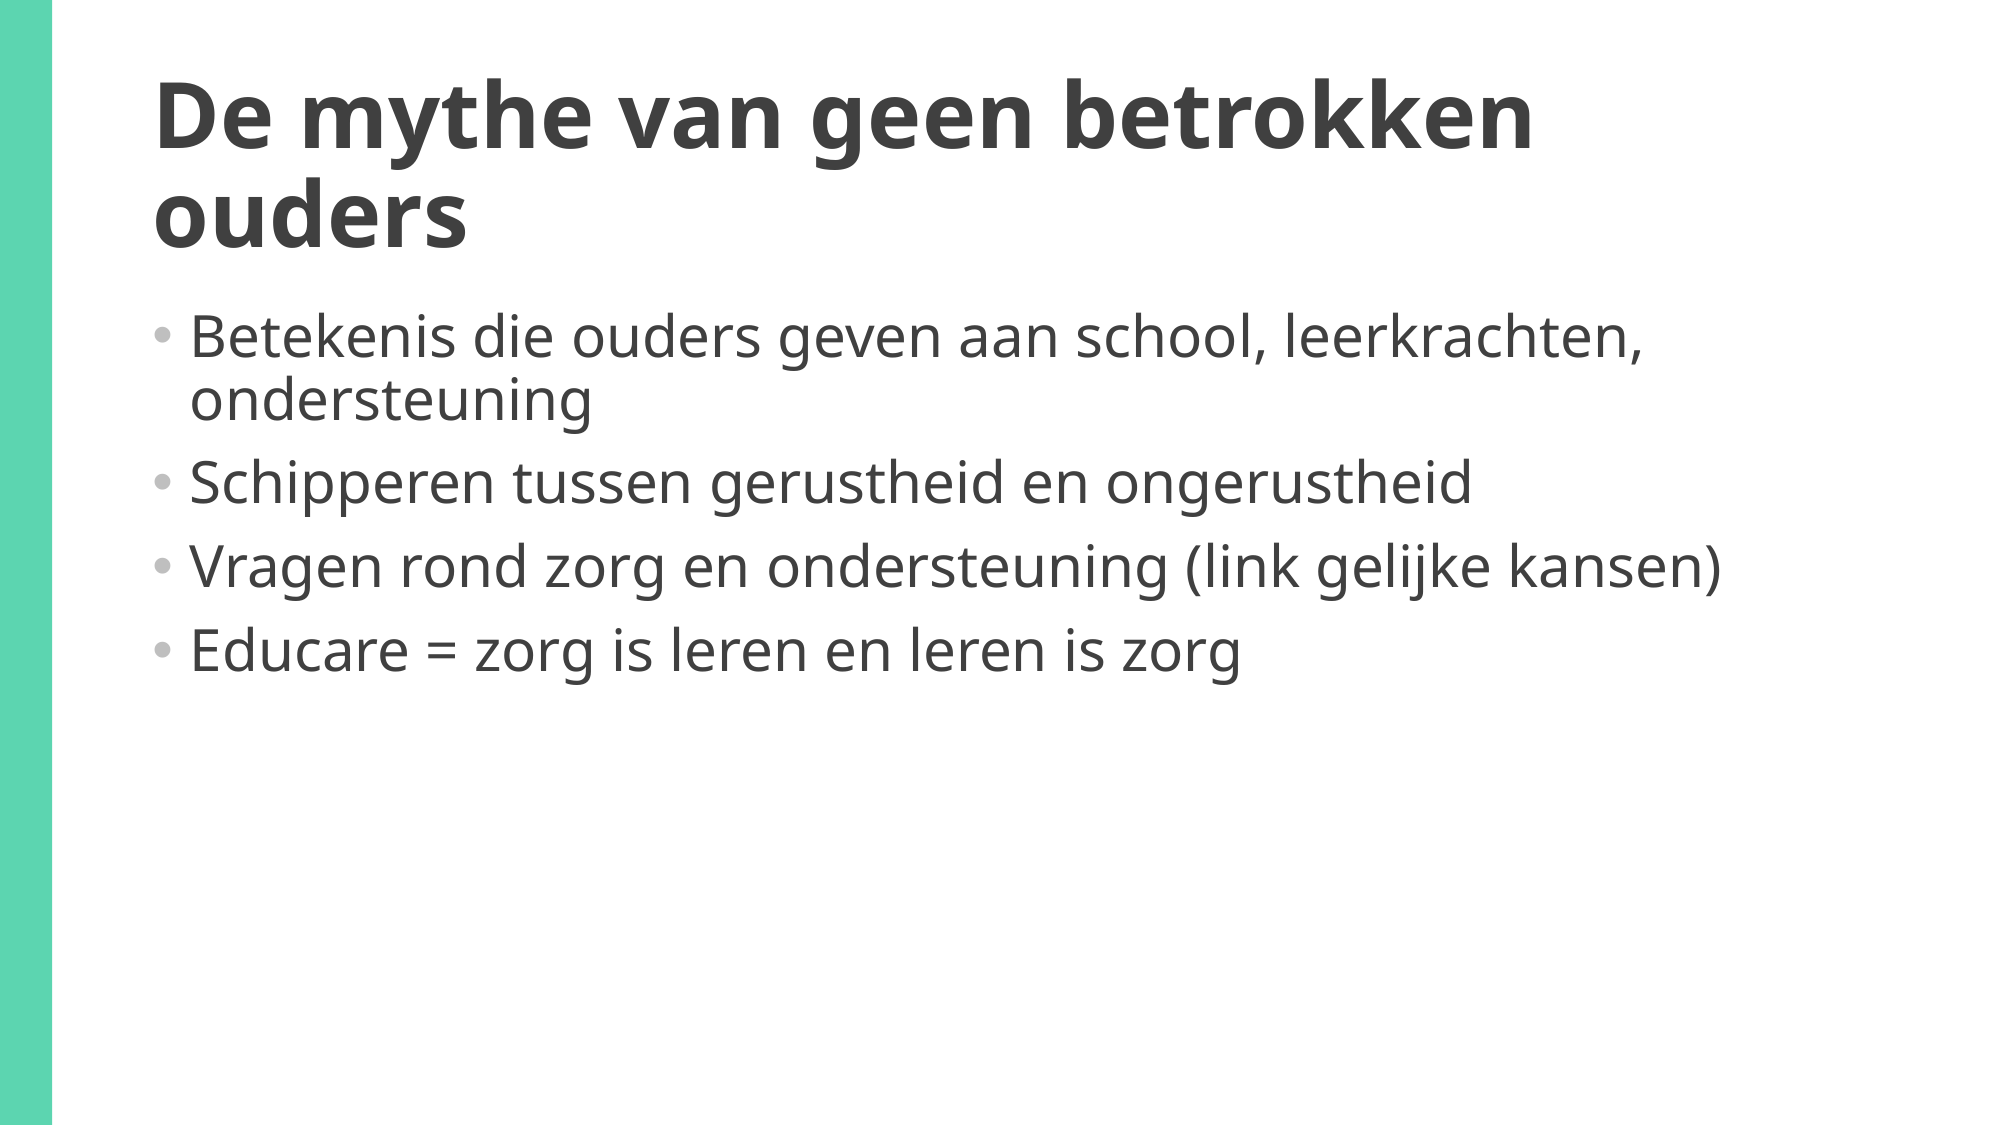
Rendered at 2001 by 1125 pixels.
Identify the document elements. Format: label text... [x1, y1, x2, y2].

title De mythe van geen betrokken ouders [137, 59, 1863, 278]
list Betekenis die ouders geven aan school, leerkrachten, ondersteuning Schipperen tussen gerustheid en ongerustheid Vragen rond zorg en ondersteuning (link gelijke kansen) Educare = zorg is leren en leren is zorg [137, 299, 1863, 1014]
